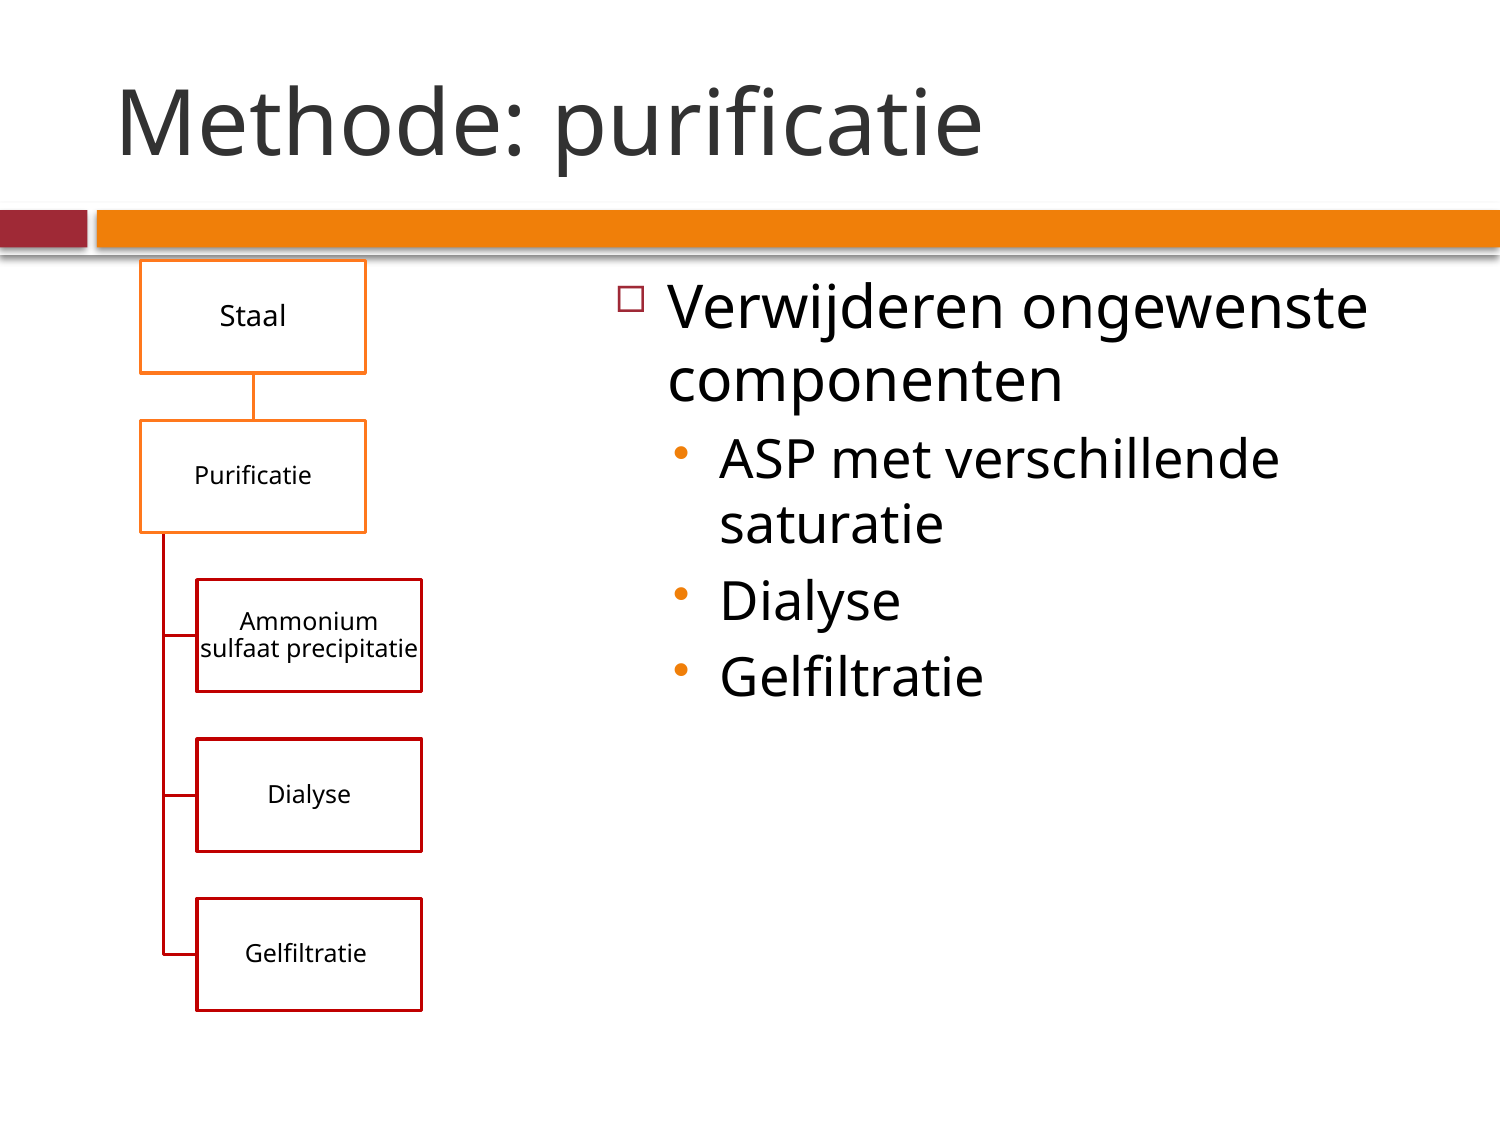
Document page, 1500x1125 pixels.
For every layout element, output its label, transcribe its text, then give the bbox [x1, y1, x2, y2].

list Verwijderen ongewenste componenten ASP met verschillende saturatie Dialyse Gelfiltratie [601, 260, 1433, 1011]
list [0, 260, 601, 1011]
title Methode: purificatie [99, 37, 1438, 200]
